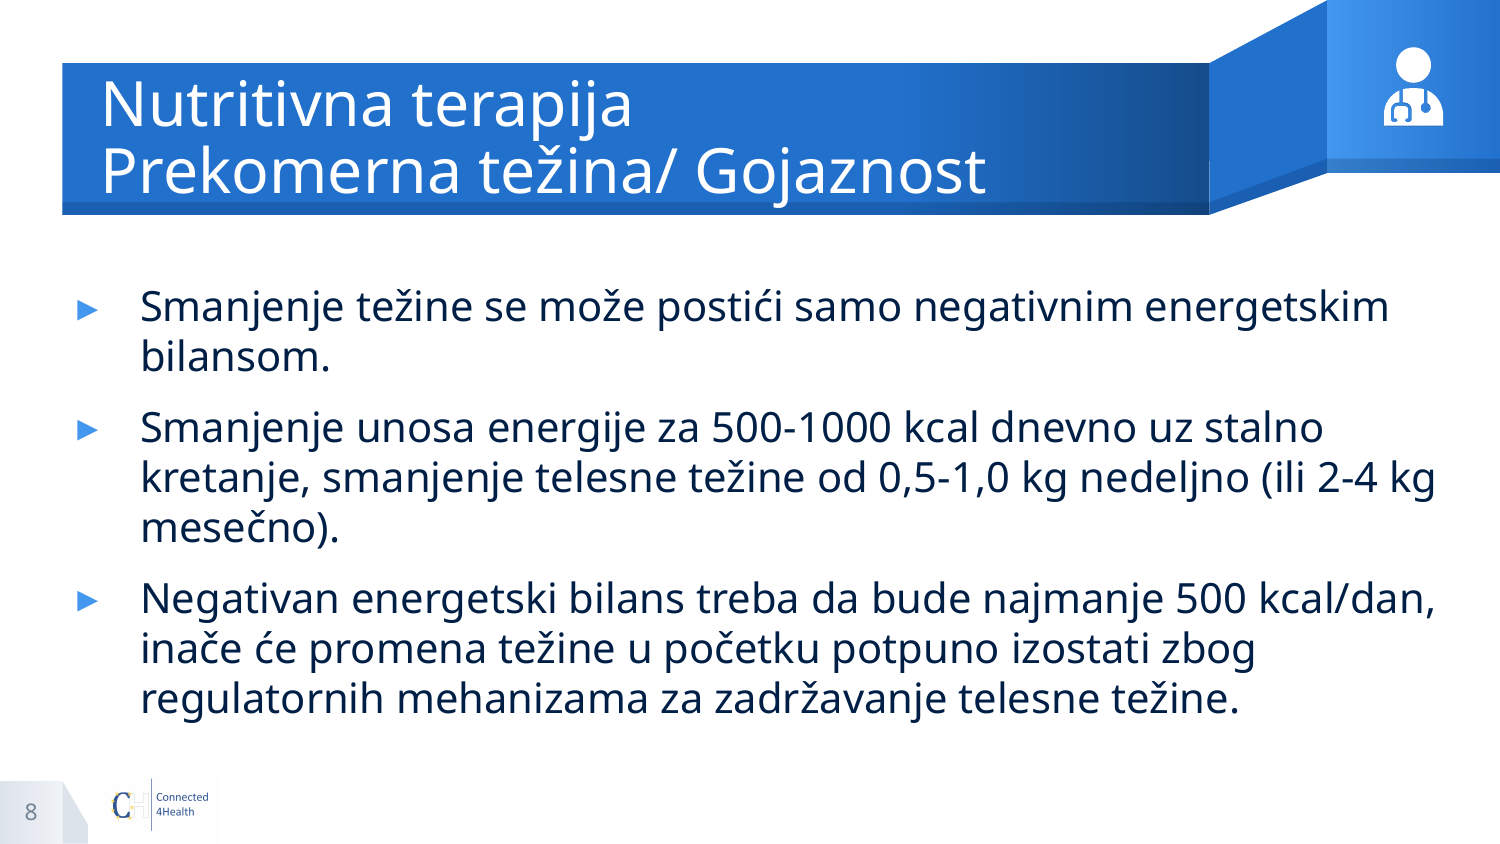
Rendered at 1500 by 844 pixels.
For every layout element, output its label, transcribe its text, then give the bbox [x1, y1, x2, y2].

slide_number 8 [0, 781, 63, 844]
title Nutritivna terapija Prekomerna težina/ Gojaznost [100, 64, 1210, 215]
list Smanjenje težine se može postići samo negativnim energetskim bilansom. Smanjenje unosa energije za 500-1000 kcal dnevno uz stalno kretanje, smanjenje telesne težine od 0,5-1,0 kg nedeljno (ili 2-4 kg mesečno). Negativan energetski bilans treba da bude najmanje 500 kcal/dan, inače će promena težine u početku potpuno izostati zbog regulatornih mehanizama za zadržavanje telesne težine. [64, 279, 1471, 744]
picture [88, 769, 220, 844]
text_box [1383, 47, 1444, 126]
